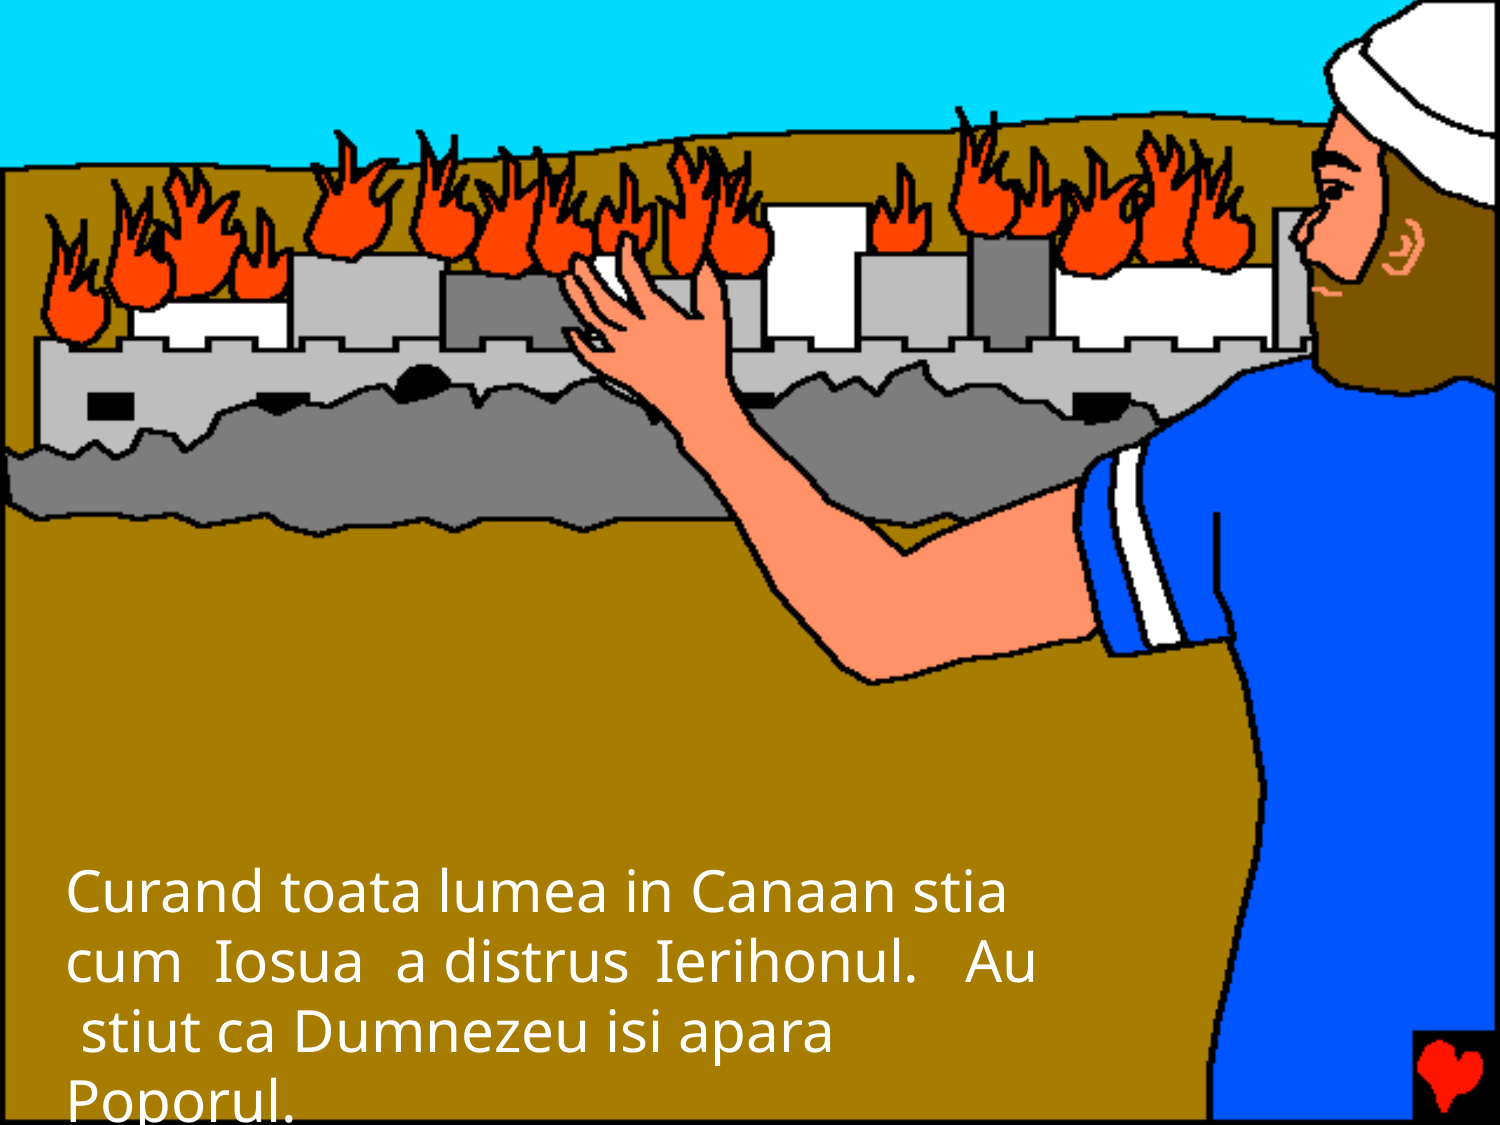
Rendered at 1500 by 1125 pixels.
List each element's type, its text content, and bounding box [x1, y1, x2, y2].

text_box Curand toata lumea in Canaan stia cum Iosua a distrus Ierihonul. Au stiut ca Dumnezeu isi apara Poporul. [63, 854, 1042, 1125]
text_box [0, 0, 1500, 1125]
